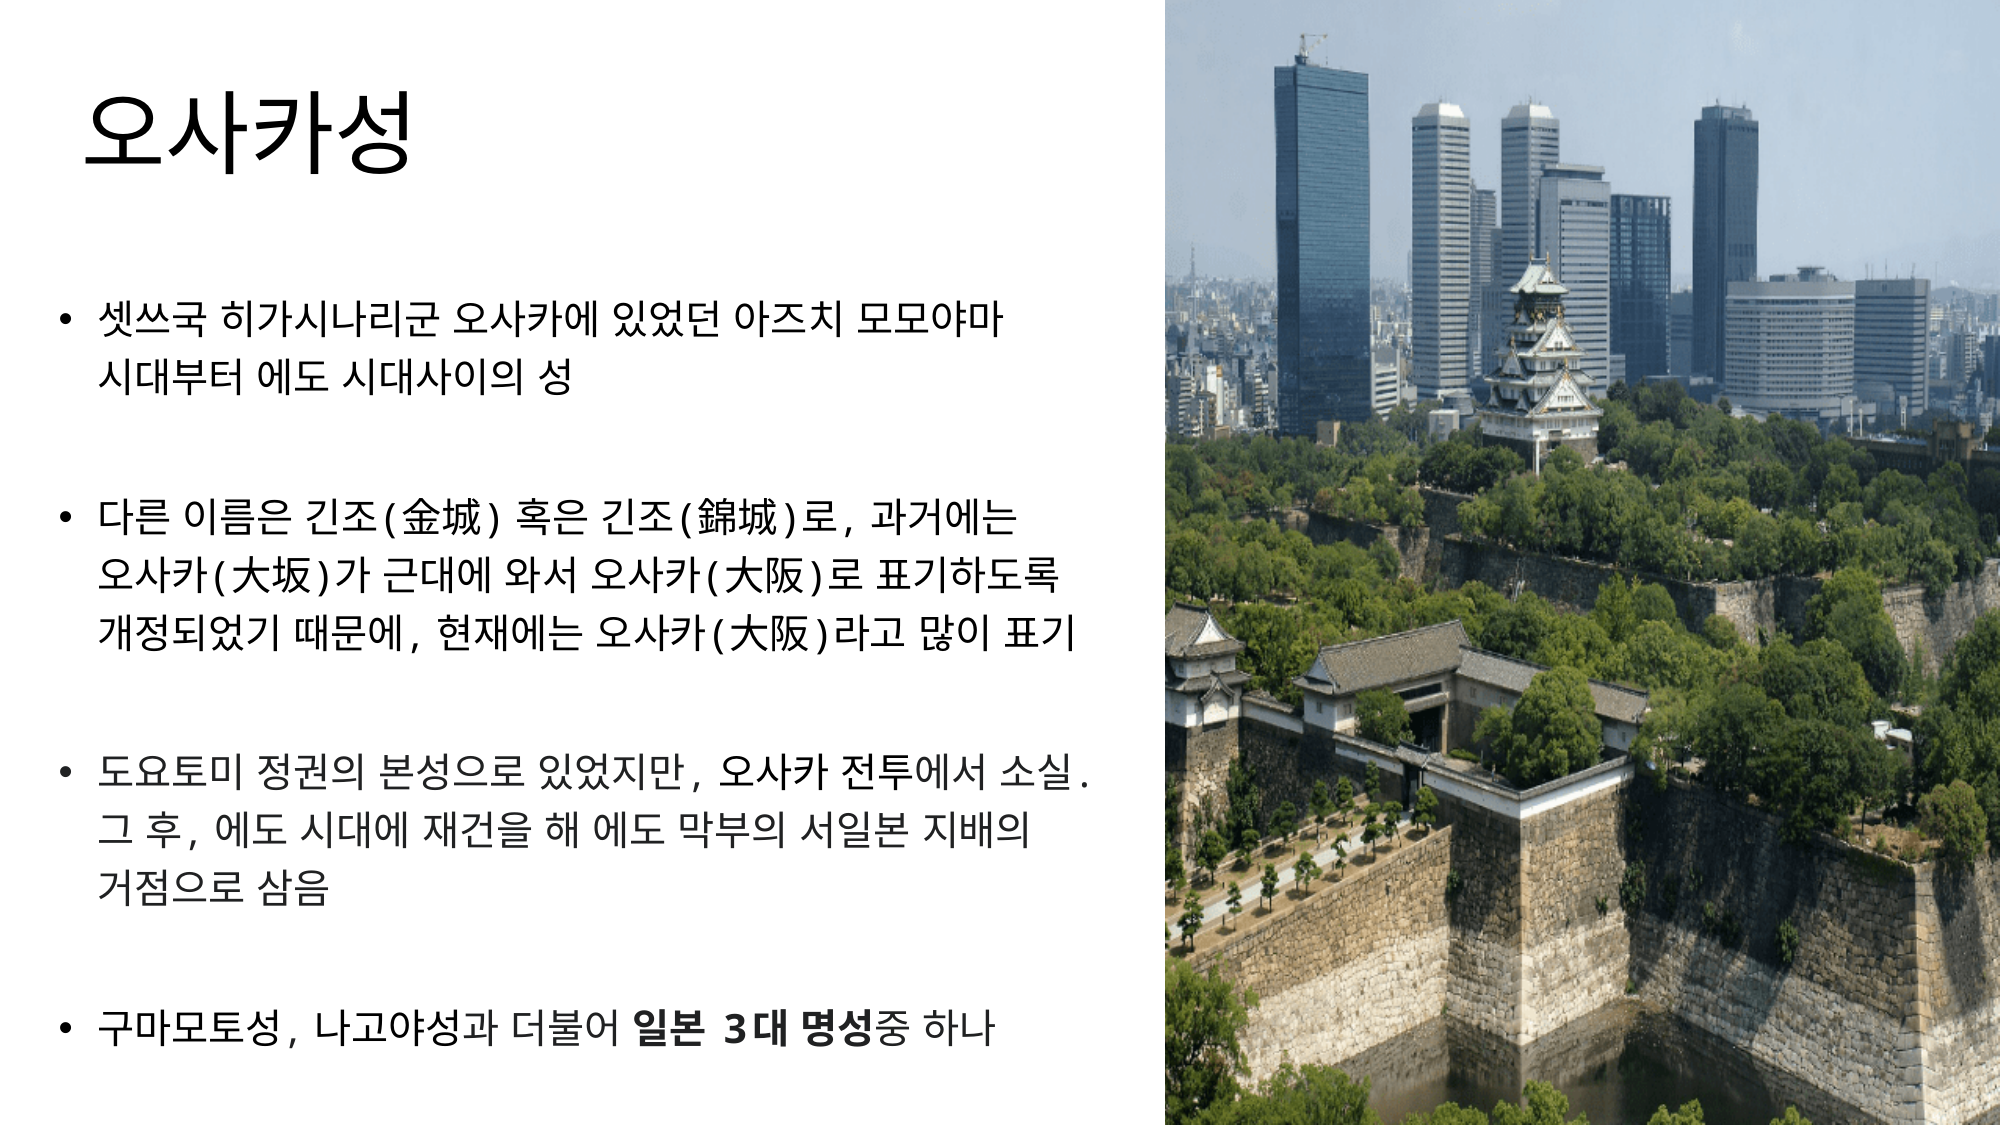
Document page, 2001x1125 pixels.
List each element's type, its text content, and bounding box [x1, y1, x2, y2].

picture [1164, 0, 2000, 1125]
list 셋쓰국 히가시나리군 오사카에 있었던 아즈치 모모야마 시대부터 에도 시대사이의 성 다른 이름은 긴조(金城) 혹은 긴조(錦城)로, 과거에는 오사카(大坂)가 근대에 와서 오사카(大阪)로 표기하도록 개정되었기 때문에, 현재에는 오사카(大阪)라고 많이 표기 도요토미 정권의 본성으로 있었지만, 오사카 전투에서 소실. 그 후, 에도 시대에 재건을 해 에도 막부의 서일본 지배의 거점으로 삼음 구마모토성, 나고야성과 더불어 일본 3대 명성중 하나 [43, 277, 1128, 1066]
title 오사카성 [66, 29, 1164, 247]
